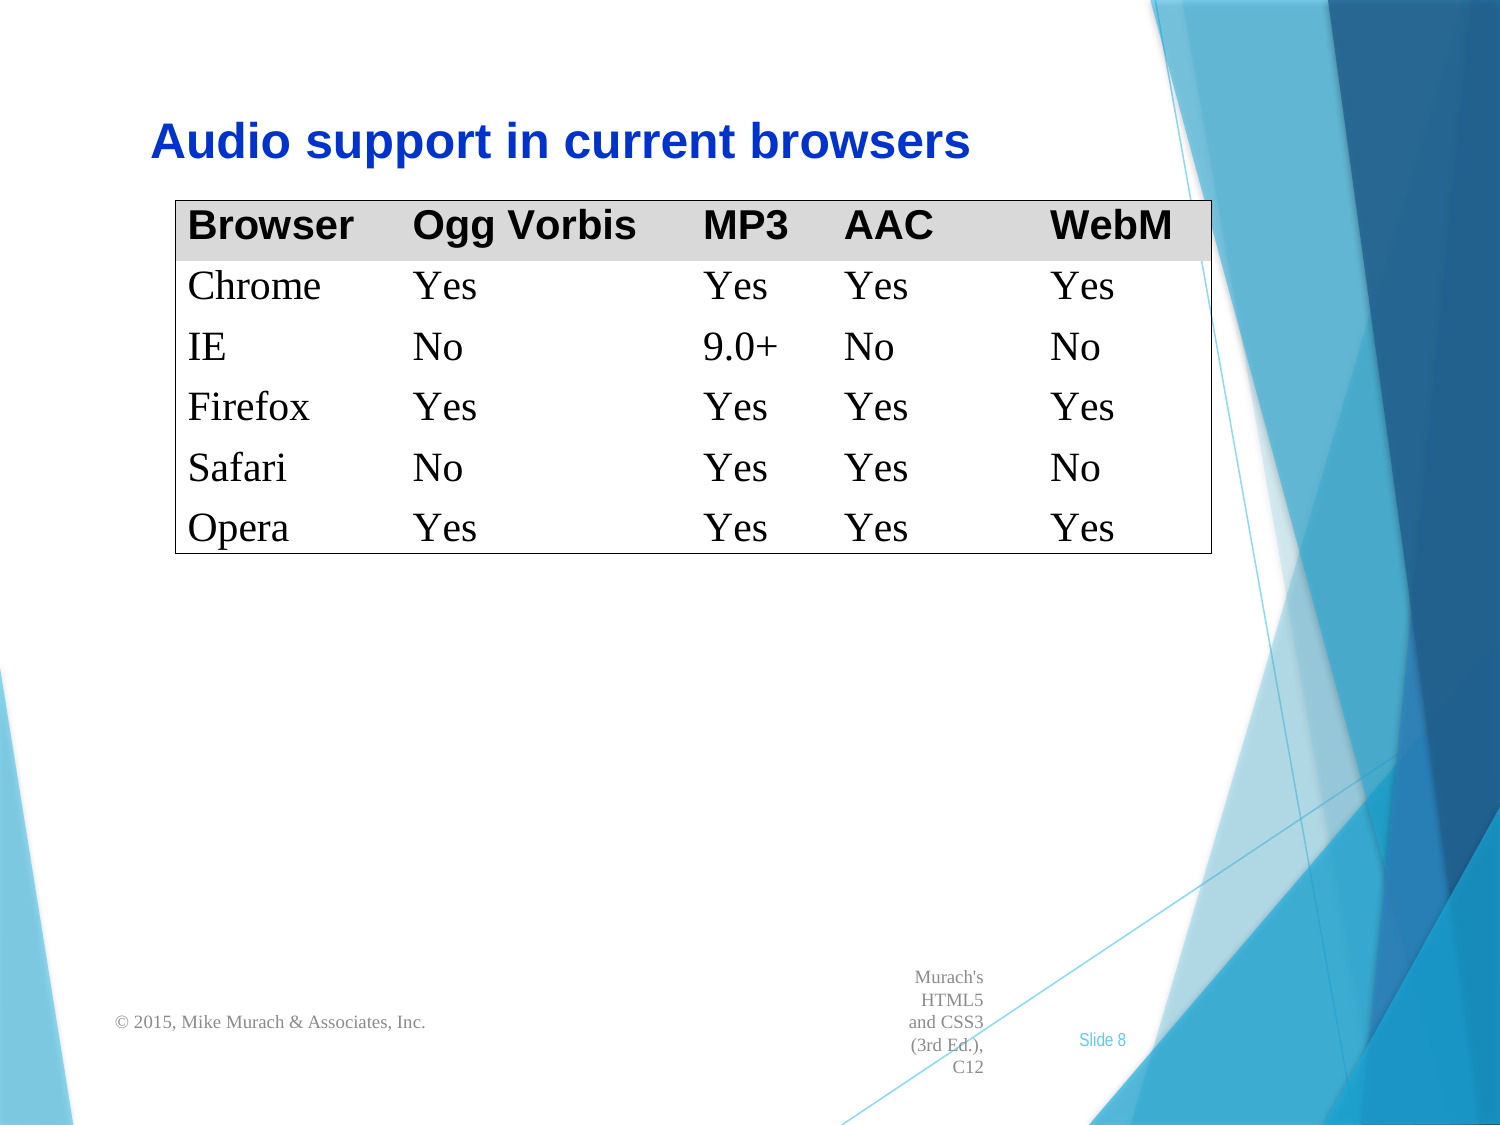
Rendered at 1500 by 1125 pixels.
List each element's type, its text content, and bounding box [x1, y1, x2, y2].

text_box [149, 186, 1349, 568]
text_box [149, 111, 1349, 171]
slide_number Murach's HTML5 and CSS3 (3rd Ed.), C12 [886, 991, 999, 1051]
footer © 2015, Mike Murach & Associates, Inc. [99, 991, 859, 1051]
slide_number Slide 8 [1057, 991, 1142, 1051]
